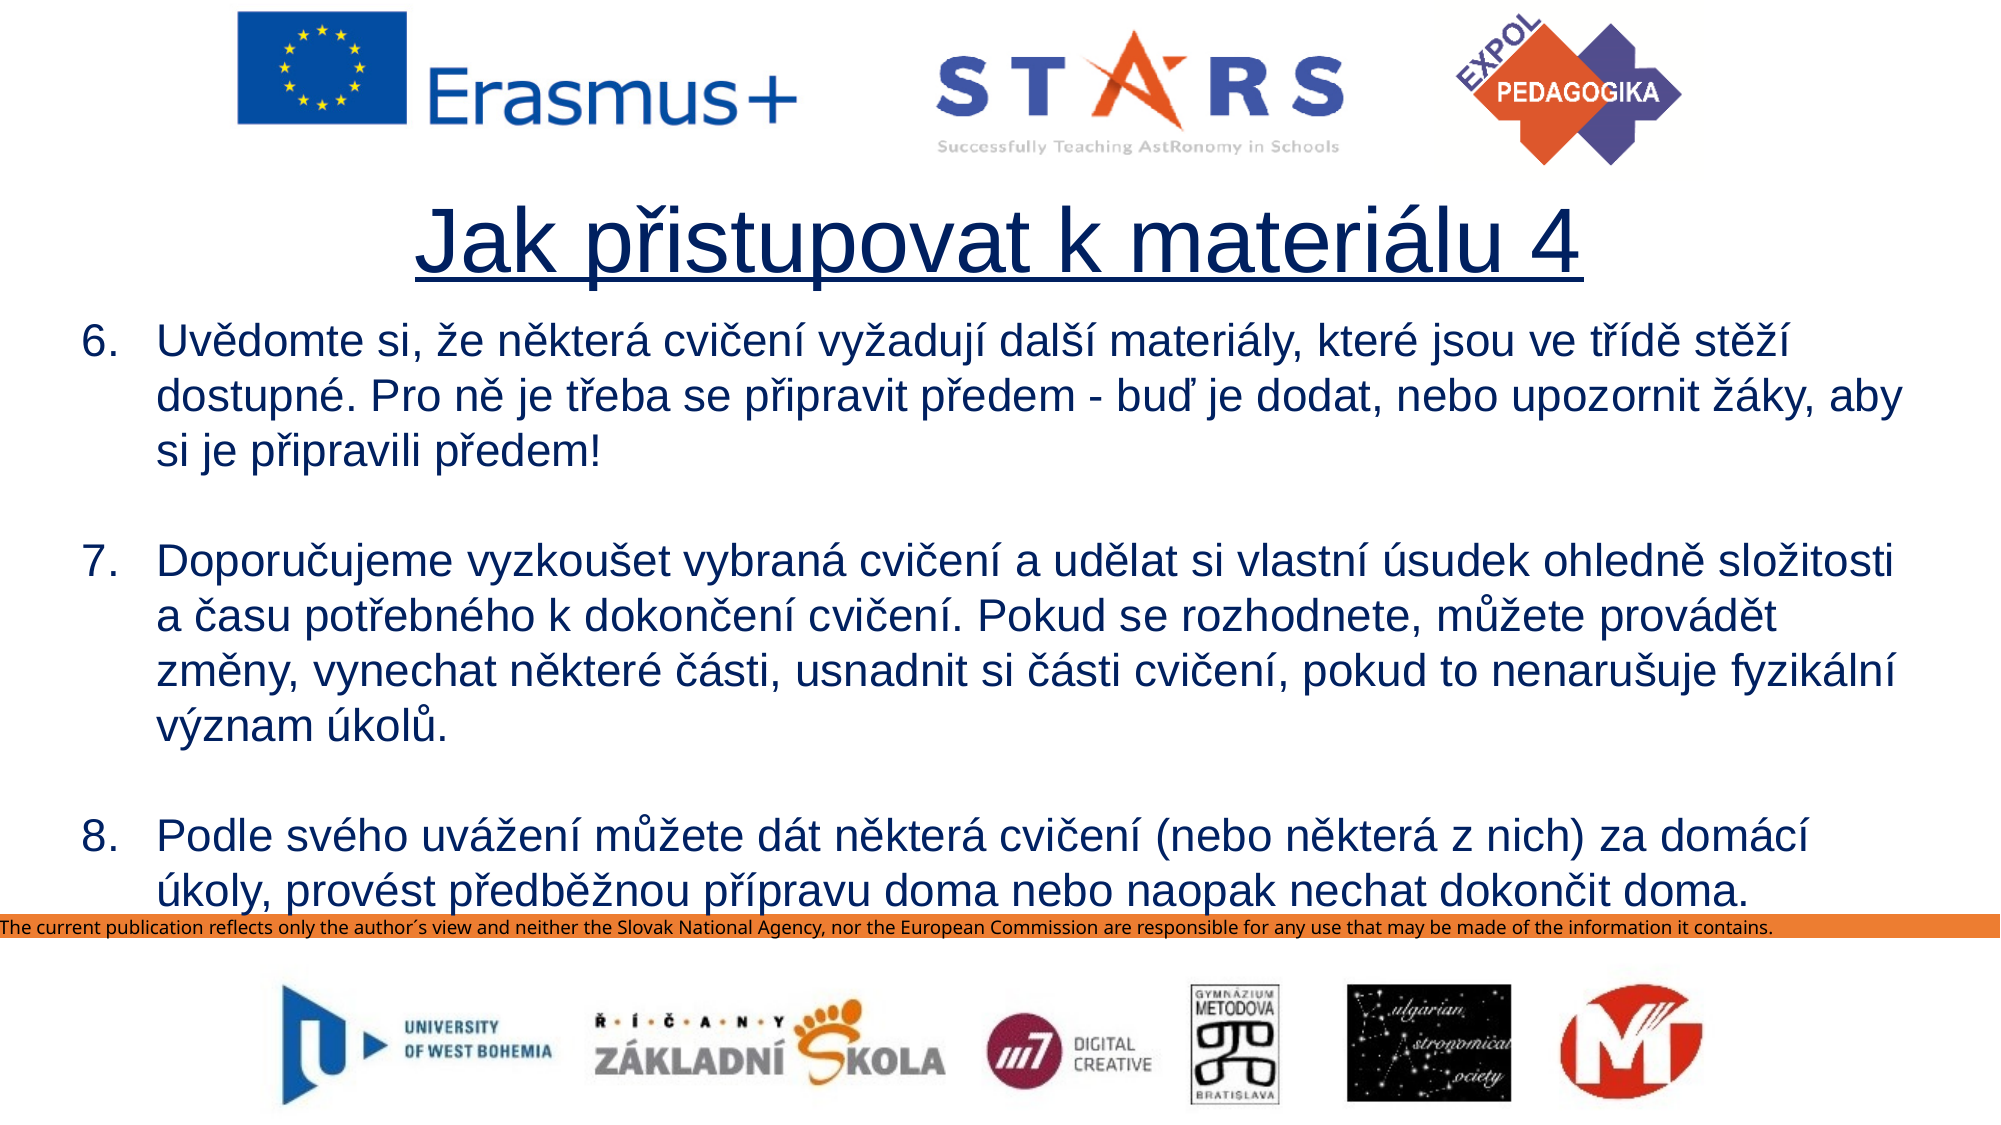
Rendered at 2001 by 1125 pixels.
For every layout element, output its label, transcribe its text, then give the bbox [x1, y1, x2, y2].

text_box Jak přistupovat k materiálu 4 [0, 180, 2000, 291]
picture [205, 0, 1795, 181]
picture [260, 954, 1743, 1125]
text_box Uvědomte si, že některá cvičení vyžadují další materiály, které jsou ve třídě stěží dostupné. Pro ně je třeba se připravit předem - buď je dodat, nebo upozornit žáky, aby si je připravili předem! Doporučujeme vyzkoušet vybraná cvičení a udělat si vlastní úsudek ohledně složitosti a času potřebného k dokončení cvičení. Pokud se rozhodnete, můžete provádět změny, vynechat některé části, usnadnit si části cvičení, pokud to nenarušuje fyzikální význam úkolů. Podle svého uvážení můžete dát některá cvičení (nebo některá z nich) za domácí úkoly, provést předběžnou přípravu doma nebo naopak nechat dokončit doma. [81, 310, 1919, 921]
text_box The current publication reflects only the author´s view and neither the Slovak National Agency, nor the European Commission are responsible for any use that may be made of the information it contains. [0, 914, 2000, 938]
